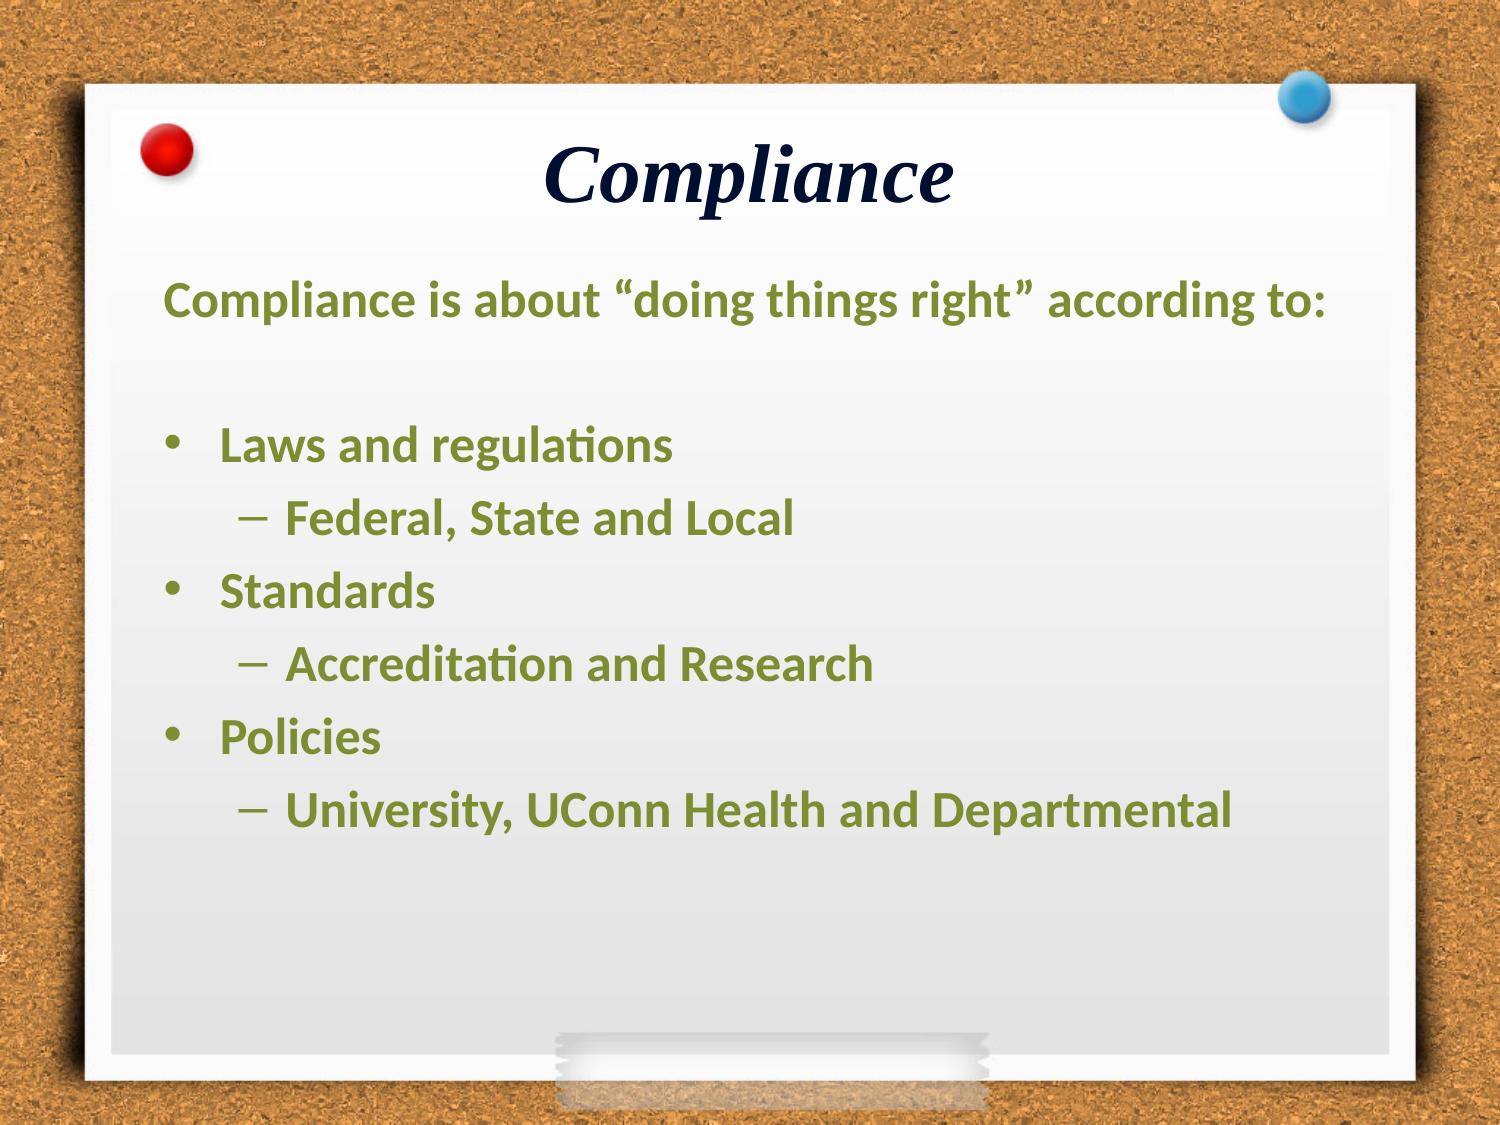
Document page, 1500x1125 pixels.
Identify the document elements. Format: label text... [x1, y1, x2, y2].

list Compliance is about “doing things right” according to: Laws and regulations Federal, State and Local Standards Accreditation and Research Policies University, UConn Health and Departmental [148, 257, 1388, 1013]
picture [0, 0, 1500, 1125]
title Compliance [97, 99, 1403, 238]
